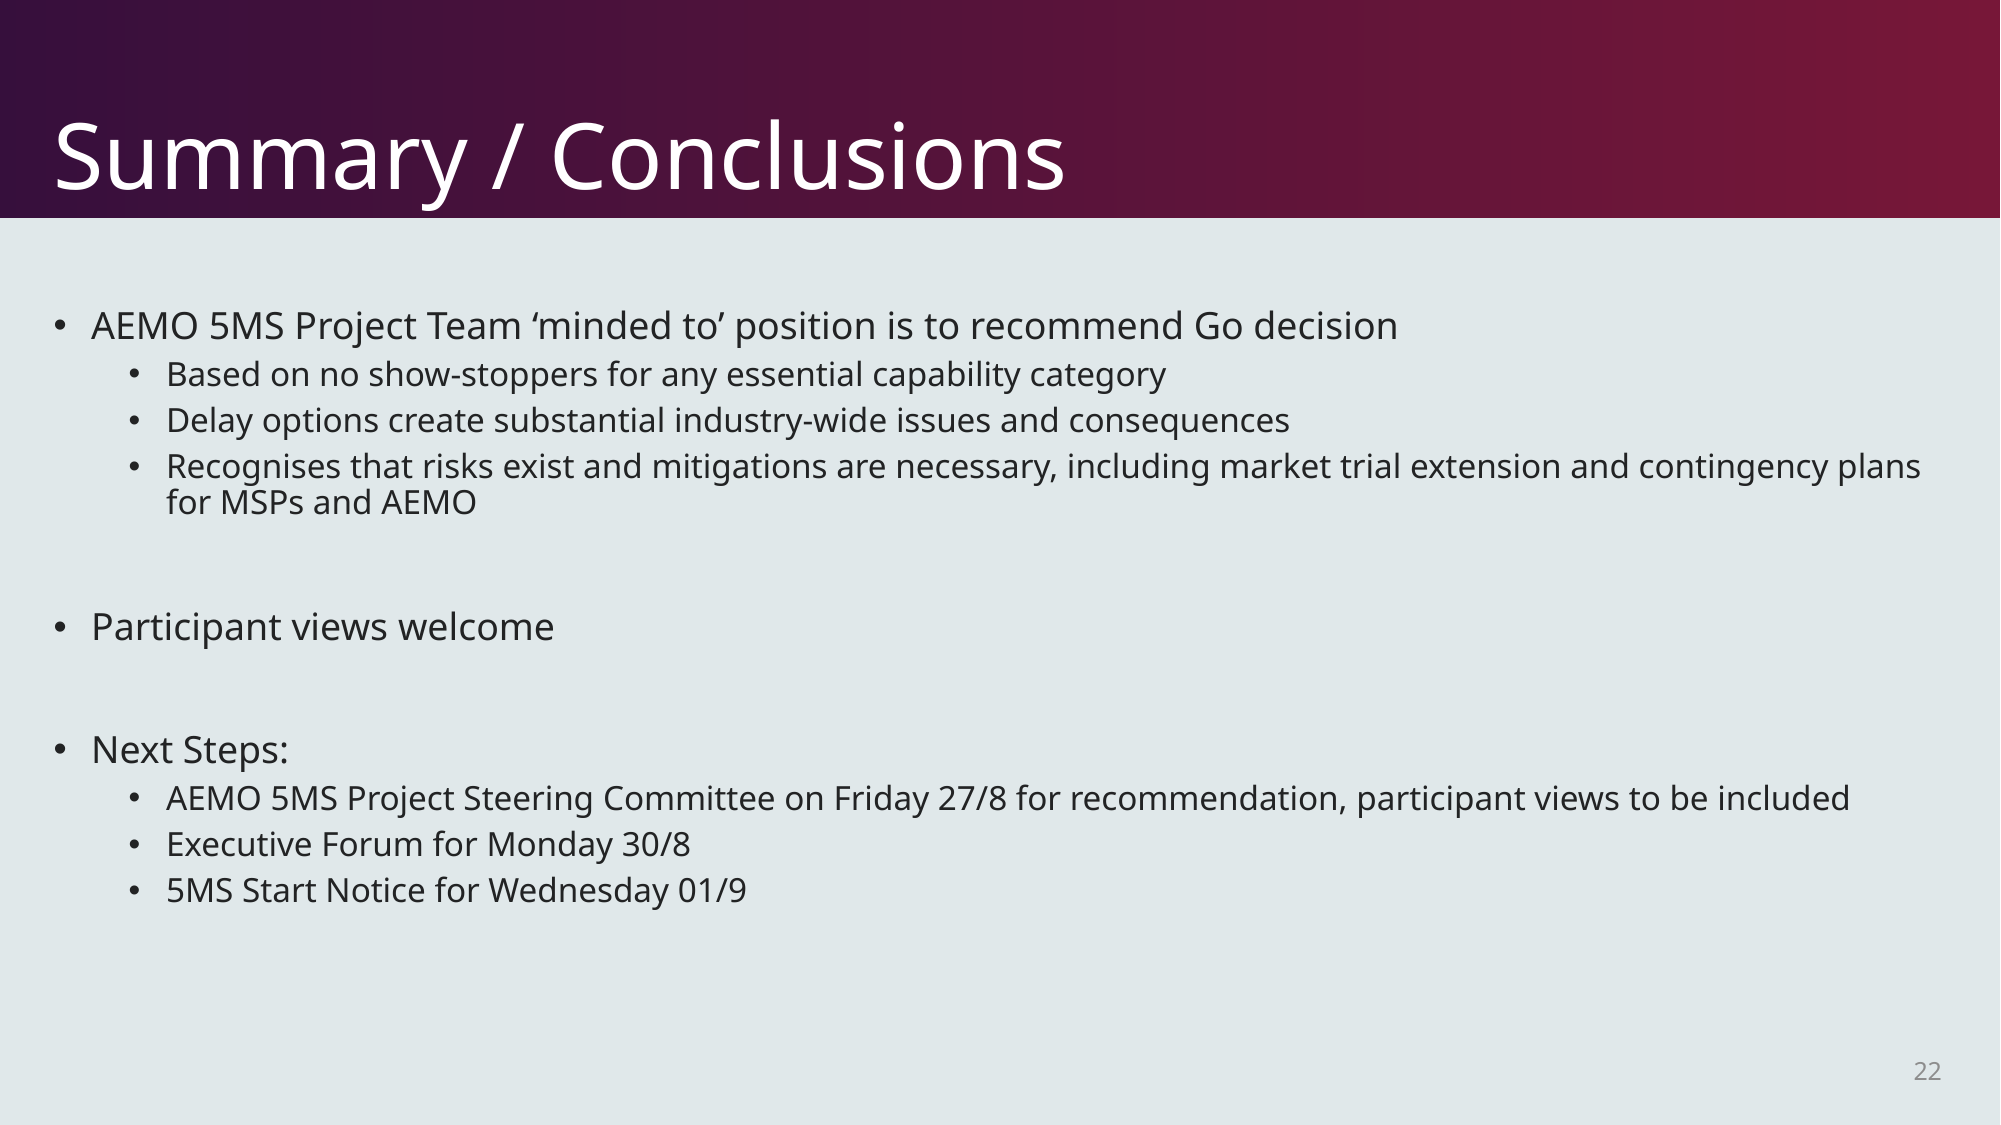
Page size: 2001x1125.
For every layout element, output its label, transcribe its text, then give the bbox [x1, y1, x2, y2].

title Summary / Conclusions [38, 22, 1516, 218]
list AEMO 5MS Project Team ‘minded to’ position is to recommend Go decision Based on no show-stoppers for any essential capability category Delay options create substantial industry-wide issues and consequences Recognises that risks exist and mitigations are necessary, including market trial extension and contingency plans for MSPs and AEMO Participant views welcome Next Steps: AEMO 5MS Project Steering Committee on Friday 27/8 for recommendation, participant views to be included Executive Forum for Monday 30/8 5MS Start Notice for Wednesday 01/9 [38, 299, 1957, 1014]
slide_number 22 [1862, 1042, 1957, 1103]
